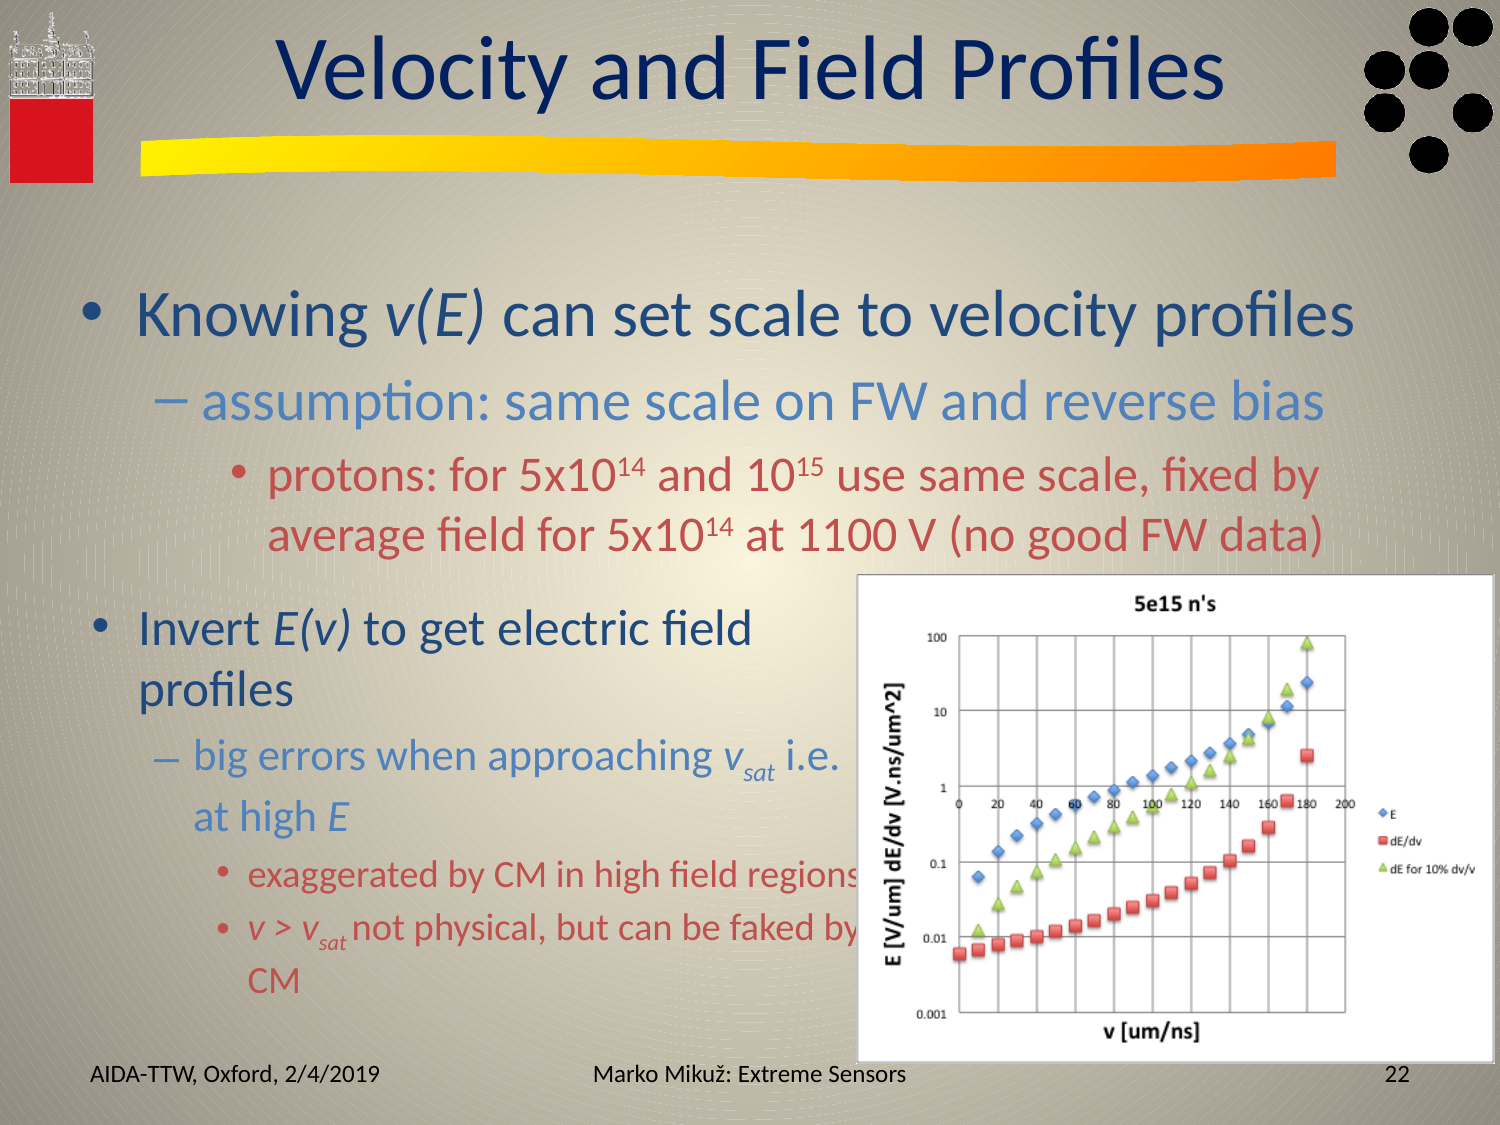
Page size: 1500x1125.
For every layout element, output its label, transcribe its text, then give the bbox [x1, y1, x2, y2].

picture [0, 0, 111, 183]
list Knowing v(E) can set scale to velocity profiles assumption: same scale on FW and reverse bias protons: for 5x1014 and 1015 use same scale, fixed by average field for 5x1014 at 1100 V (no good FW data) [64, 262, 1459, 575]
slide_number 22 [1074, 1072, 1425, 1103]
picture [856, 574, 1496, 1065]
text_box Invert E(v) to get electric field profiles big errors when approaching vsat i.e. at high E exaggerated by CM in high field regions v > vsat not physical, but can be faked by CM [76, 586, 850, 1059]
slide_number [75, 1042, 425, 1103]
title Velocity and Field Profiles [76, 0, 1427, 126]
picture [1364, 0, 1500, 177]
footer Marko Mikuž: Extreme Sensors [512, 1042, 988, 1103]
